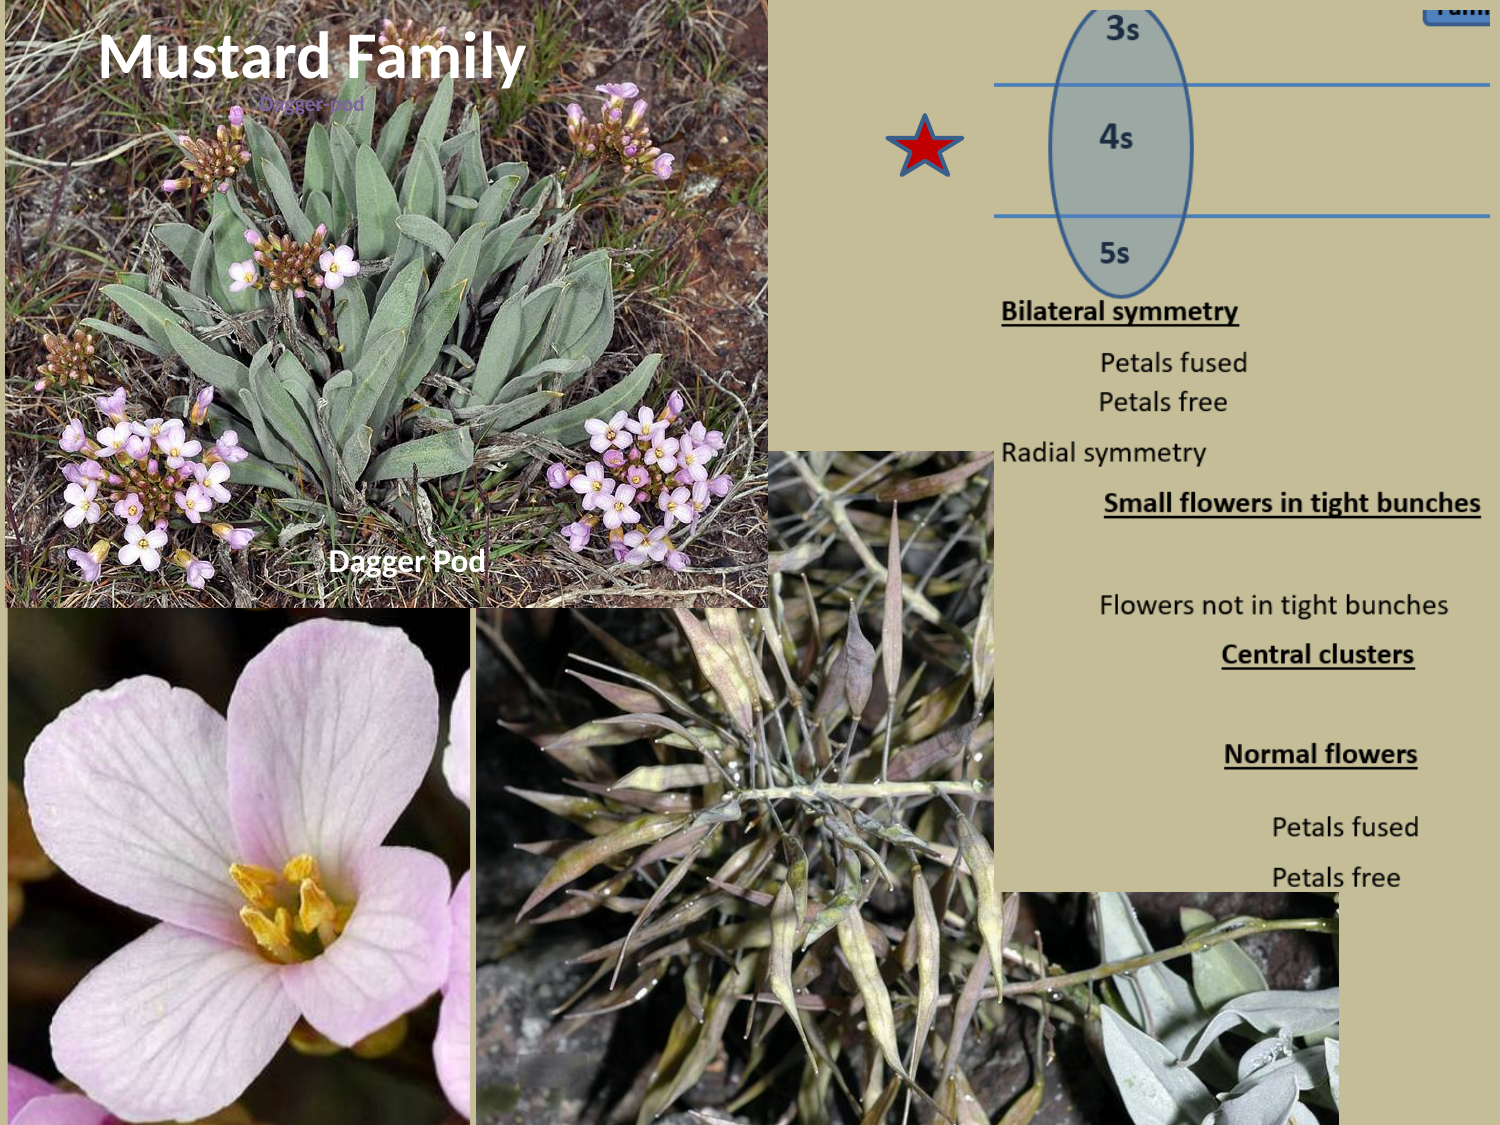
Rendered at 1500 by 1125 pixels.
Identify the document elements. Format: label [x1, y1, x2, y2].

text_box [885, 113, 965, 177]
picture [4, 0, 1490, 1125]
